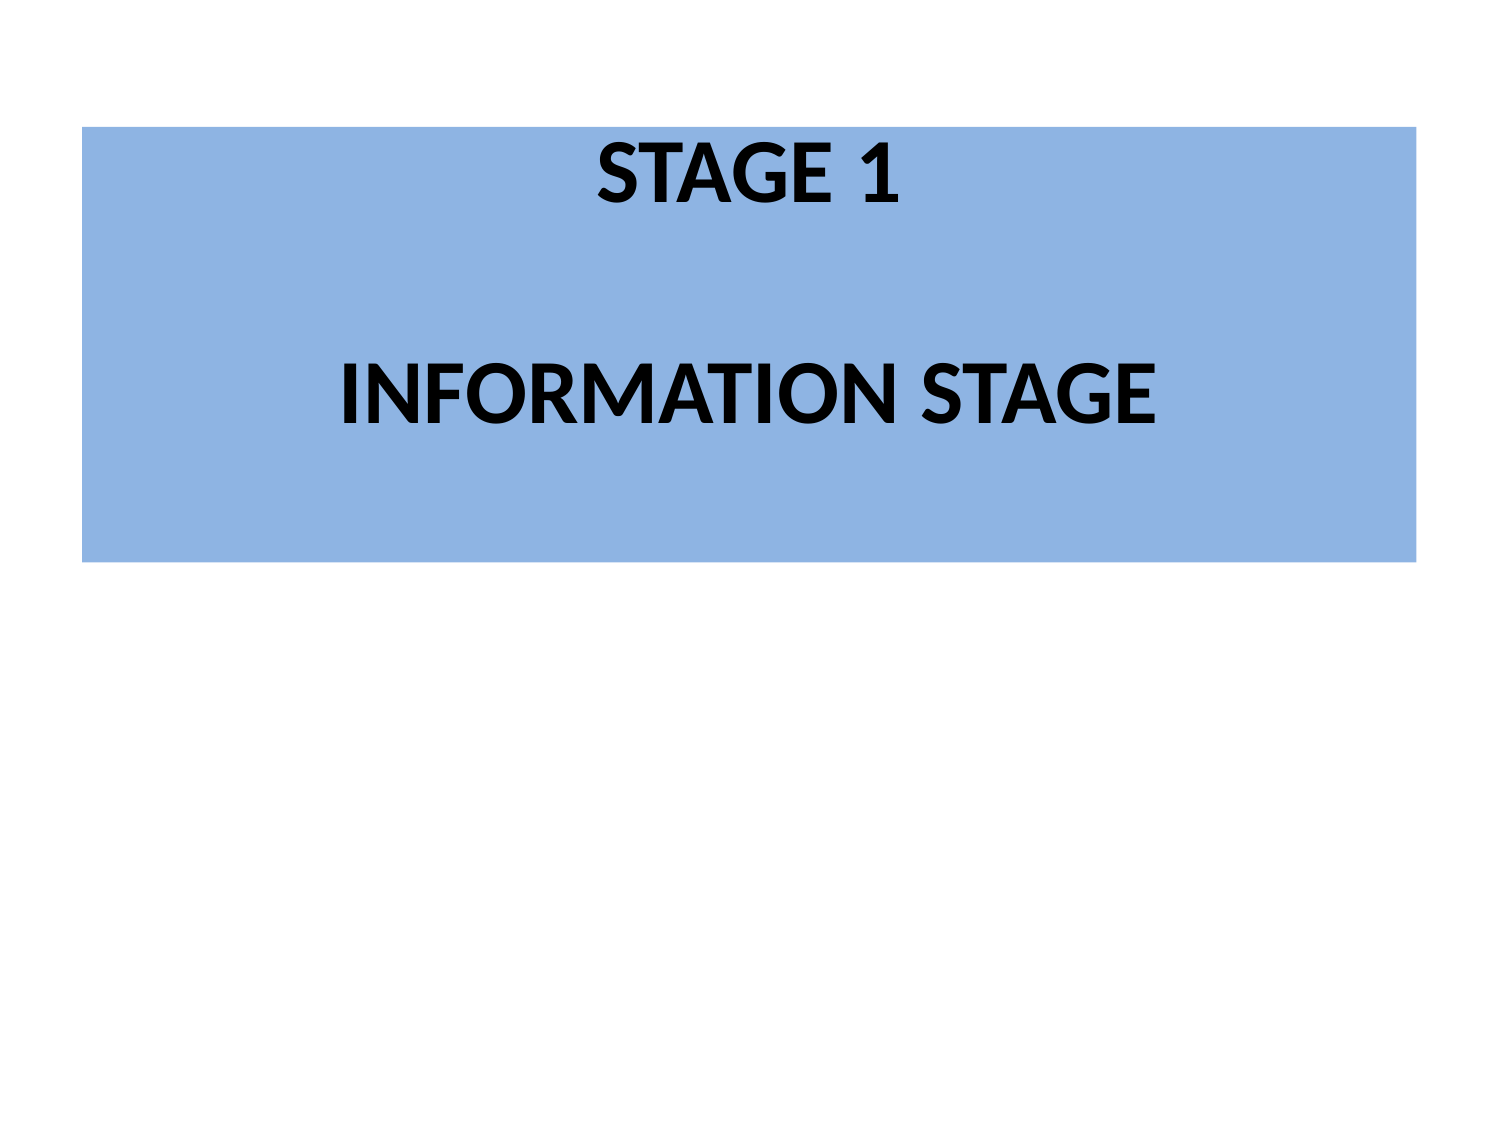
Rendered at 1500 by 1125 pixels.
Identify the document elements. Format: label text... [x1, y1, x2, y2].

text_box STAGE 1 INFORMATION STAGE [82, 126, 1417, 563]
